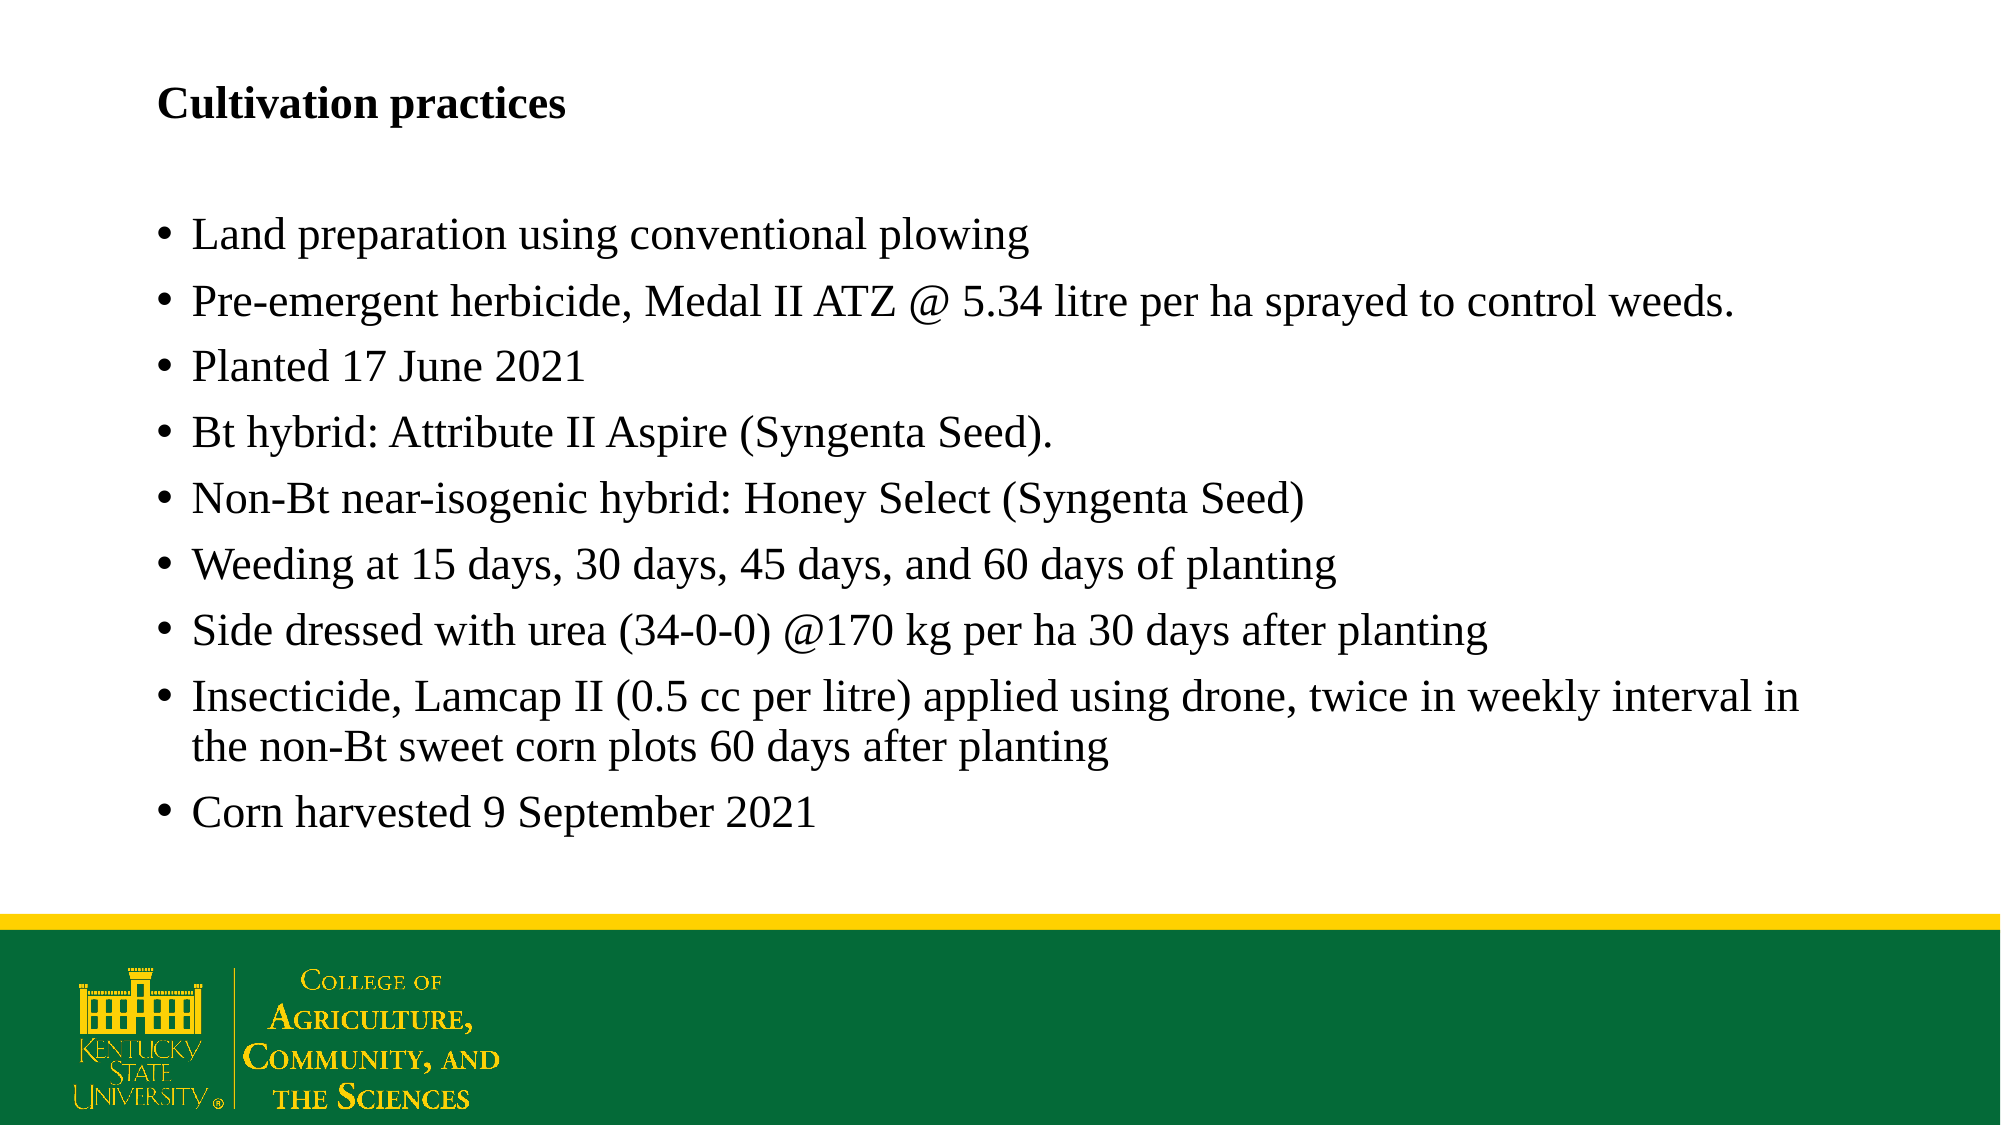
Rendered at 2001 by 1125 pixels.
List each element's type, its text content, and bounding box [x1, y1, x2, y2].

picture [72, 964, 523, 1120]
list Cultivation practices Land preparation using conventional plowing Pre-emergent herbicide, Medal II ATZ @ 5.34 litre per ha sprayed to control weeds. Planted 17 June 2021 Bt hybrid: Attribute II Aspire (Syngenta Seed). Non-Bt near-isogenic hybrid: Honey Select (Syngenta Seed) Weeding at 15 days, 30 days, 45 days, and 60 days of planting Side dressed with urea (34-0-0) @170 kg per ha 30 days after planting Insecticide, Lamcap II (0.5 cc per litre) applied using drone, twice in weekly interval in the non-Bt sweet corn plots 60 days after planting Corn harvested 9 September 2021 [141, 70, 1867, 851]
